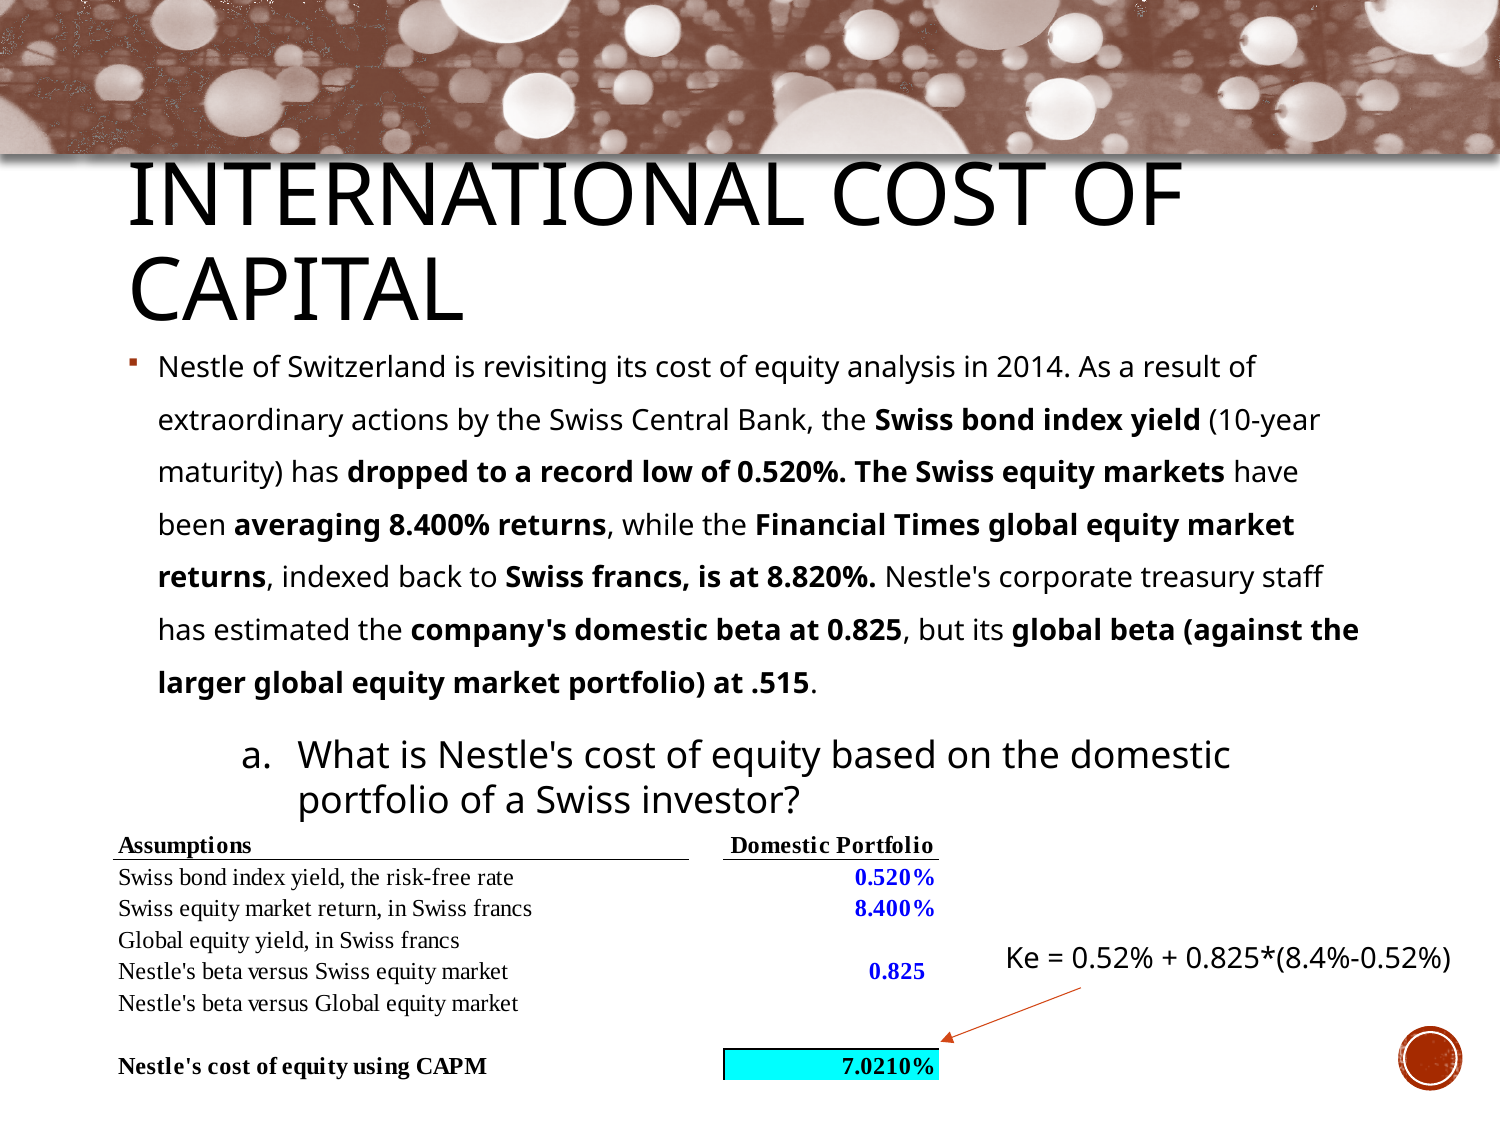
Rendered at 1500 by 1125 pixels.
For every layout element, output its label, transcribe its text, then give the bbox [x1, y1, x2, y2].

text_box What is Nestle's cost of equity based on the domestic portfolio of a Swiss investor? [226, 724, 1274, 919]
text_box Ke = 0.52% + 0.825*(8.4%-0.52%) [990, 931, 1500, 982]
list Nestle of Switzerland is revisiting its cost of equity analysis in 2014. As a result of extraordinary actions by the Swiss Central Bank, the Swiss bond index yield (10-year maturity) has dropped to a record low of 0.520%. The Swiss equity markets have been averaging 8.400% returns, while the Financial Times global equity market returns, indexed back to Swiss francs, is at 8.820%. Nestle's corporate treasury staff has estimated the company's domestic beta at 0.825, but its global beta (against the larger global equity market portfolio) at .515. [112, 323, 1388, 988]
picture [112, 831, 939, 1080]
title International Cost of Capital [112, 112, 1388, 323]
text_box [942, 991, 1079, 1040]
